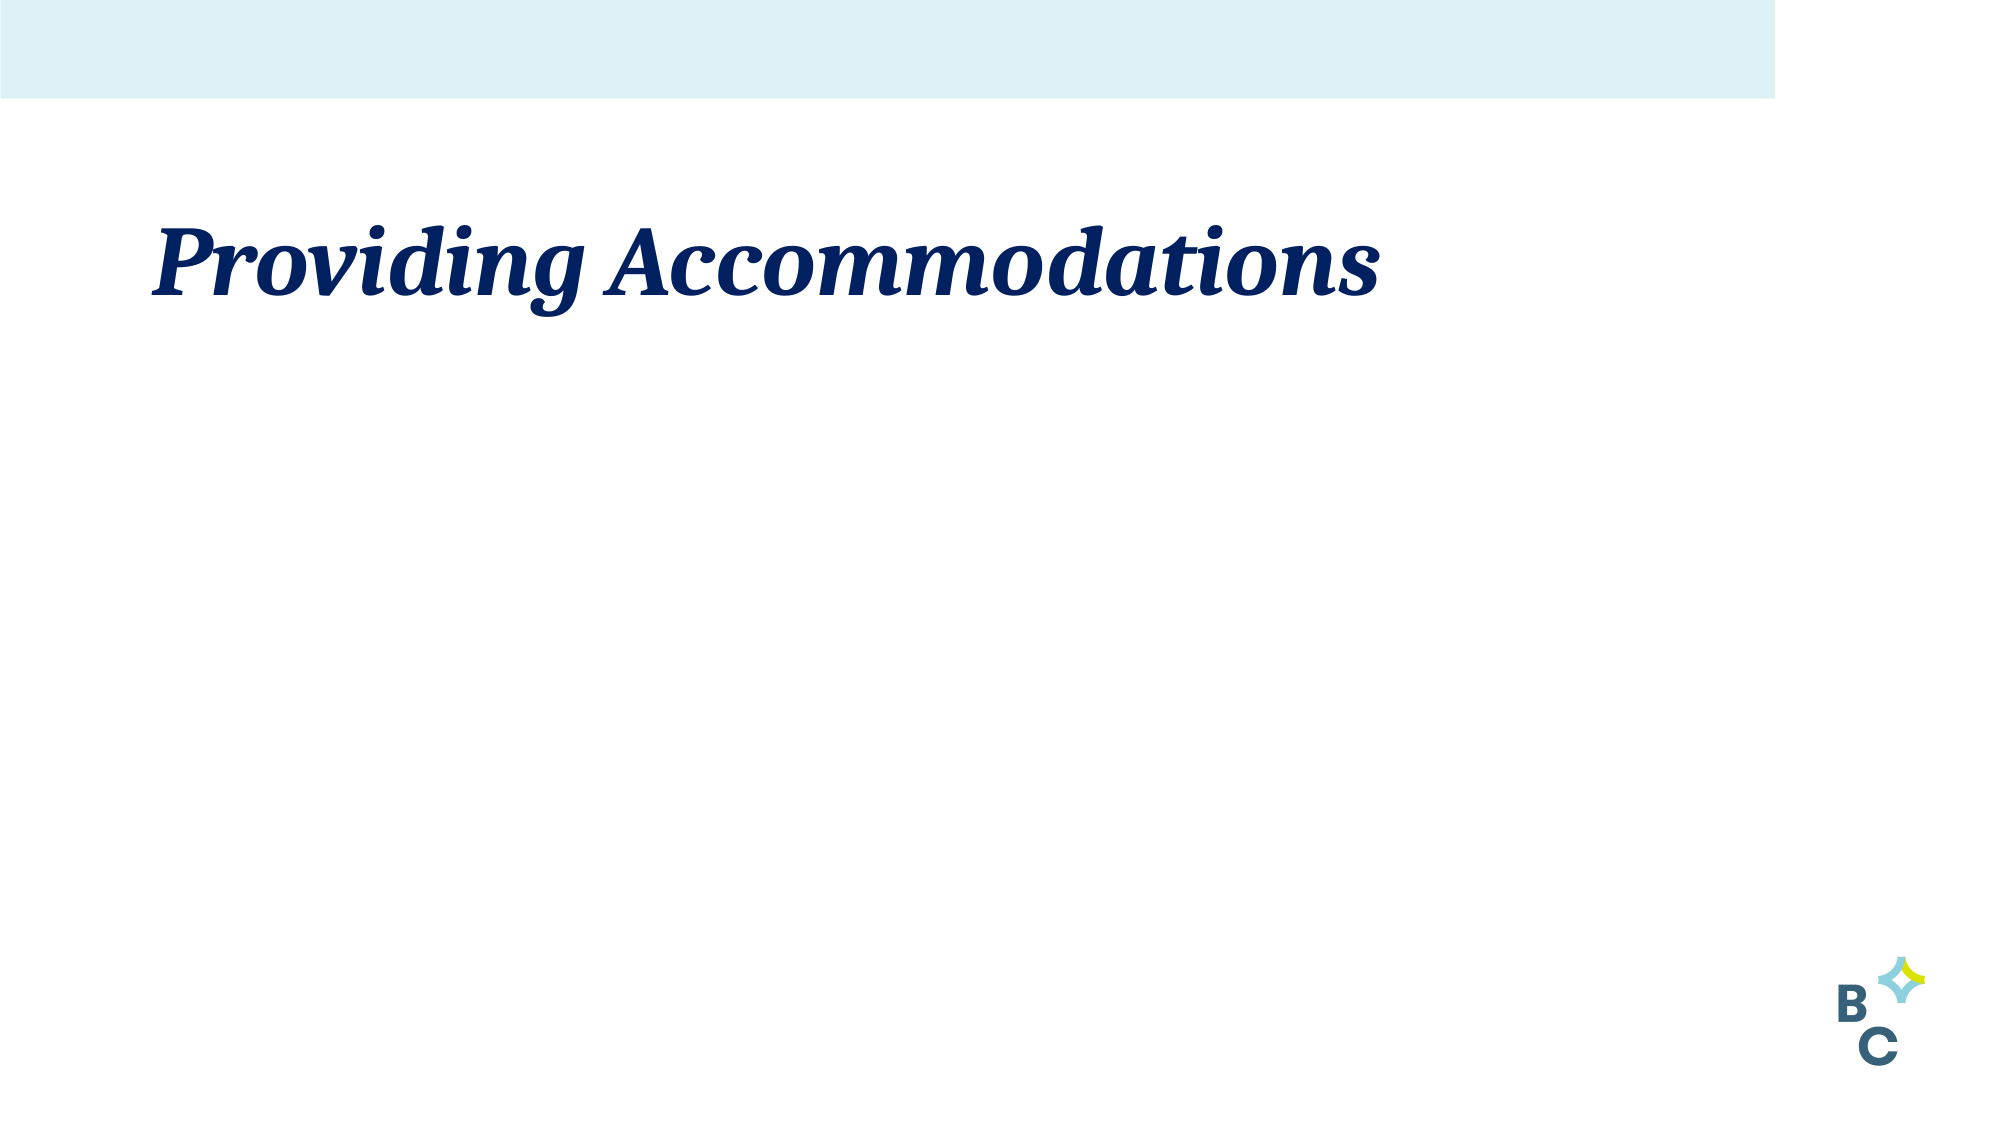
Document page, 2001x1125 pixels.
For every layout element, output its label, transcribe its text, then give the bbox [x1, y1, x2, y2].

picture [0, 0, 2001, 1125]
title Providing Accommodations [137, 154, 1776, 372]
